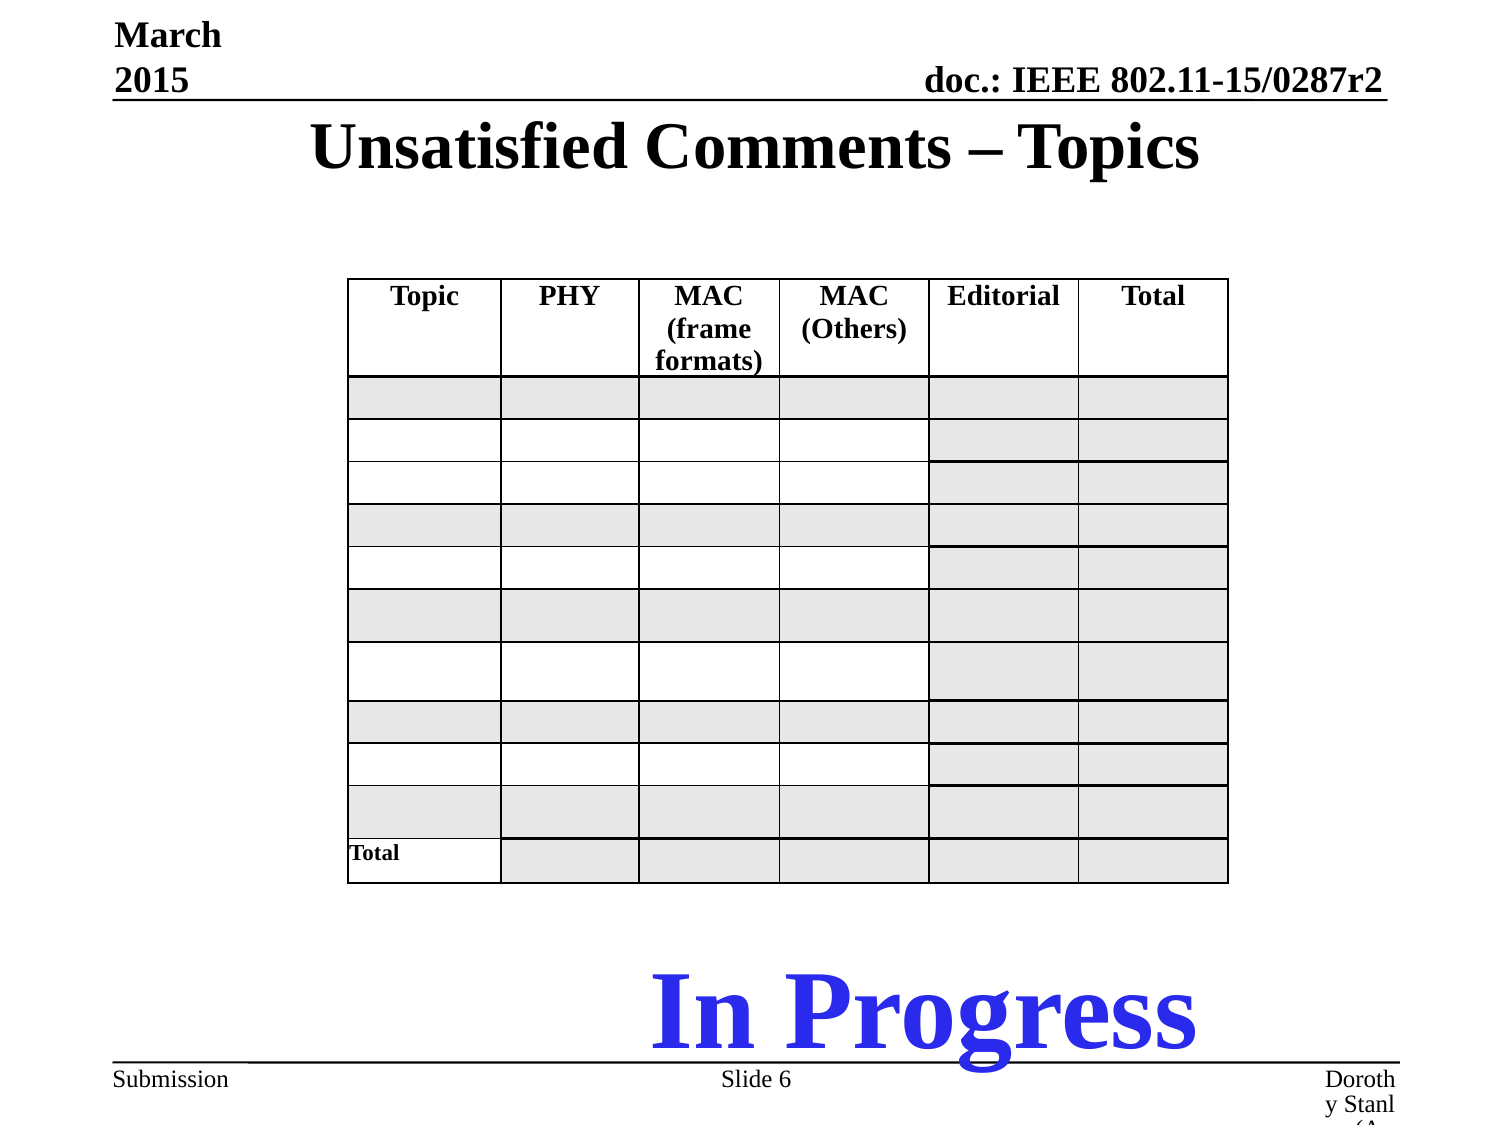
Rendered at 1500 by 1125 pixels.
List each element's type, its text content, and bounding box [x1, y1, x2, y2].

table_cell [349, 420, 500, 461]
table_cell [502, 462, 638, 503]
table_cell [502, 420, 638, 461]
table_cell [780, 505, 928, 546]
table_cell [1079, 745, 1227, 784]
table_cell [1079, 378, 1227, 418]
table_header PHY [502, 280, 638, 375]
table_cell [640, 786, 779, 837]
table_cell [1079, 548, 1227, 588]
table_cell [780, 744, 928, 785]
table_cell [780, 378, 928, 418]
table_cell [502, 590, 638, 641]
table_cell [502, 702, 638, 742]
table_cell [1079, 463, 1227, 503]
table_cell [780, 590, 928, 641]
table_cell [930, 378, 1078, 418]
table_cell [640, 590, 779, 641]
table_cell [930, 787, 1078, 837]
table_cell [502, 378, 638, 418]
table_cell [930, 745, 1078, 784]
table_header MAC (Others) [780, 280, 928, 375]
table_cell [640, 505, 779, 546]
table_cell [640, 420, 779, 461]
table_cell [349, 643, 500, 700]
table_cell [780, 462, 928, 503]
slide_number Slide 6 [712, 1079, 800, 1093]
table_cell [1079, 590, 1227, 641]
table_cell [640, 840, 779, 882]
table_cell [930, 548, 1078, 588]
table_cell [1079, 702, 1227, 742]
table_cell [930, 840, 1078, 882]
table_cell [502, 643, 638, 700]
table_cell [640, 547, 779, 588]
table_cell [502, 744, 638, 785]
table_cell [1079, 787, 1227, 837]
table_cell [930, 702, 1078, 742]
table_header Topic [349, 280, 500, 375]
table_cell [502, 505, 638, 546]
table_cell [349, 547, 500, 588]
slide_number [114, 54, 290, 101]
table_cell [1079, 840, 1227, 882]
table_cell [930, 590, 1078, 641]
table_cell [502, 786, 638, 837]
table_cell [930, 505, 1078, 545]
table_cell [1079, 643, 1227, 699]
table_header Total [1079, 280, 1227, 375]
title Unsatisfied Comments – Topics [52, 54, 1459, 230]
table_cell [780, 643, 928, 700]
text_box In Progress [634, 928, 1214, 1079]
table_cell [349, 590, 500, 641]
table_cell [930, 643, 1078, 699]
table_cell [640, 643, 779, 700]
table_cell [640, 744, 779, 785]
table_cell [780, 702, 928, 742]
table_cell [349, 505, 500, 546]
table_header MAC (frame formats) [640, 280, 779, 375]
table_cell [1079, 420, 1227, 460]
table_cell [349, 378, 500, 418]
footer Dorothy Stanley (Aruba Networks) [1324, 1061, 1402, 1093]
table_cell [780, 547, 928, 588]
table_cell [780, 786, 928, 837]
table_cell [349, 702, 500, 742]
table_cell [640, 702, 779, 742]
table_cell [930, 463, 1078, 503]
table_cell Total [349, 839, 500, 882]
table_cell [780, 420, 928, 461]
table_cell [640, 462, 779, 503]
table_cell [1079, 505, 1227, 545]
table_cell [780, 840, 928, 882]
table_cell [349, 462, 500, 503]
table_cell [502, 840, 638, 882]
table_cell [502, 547, 638, 588]
table_header Editorial [930, 280, 1078, 375]
table_cell [349, 786, 500, 838]
table_cell [930, 420, 1078, 460]
table_cell [640, 378, 779, 418]
table_cell [349, 744, 500, 785]
